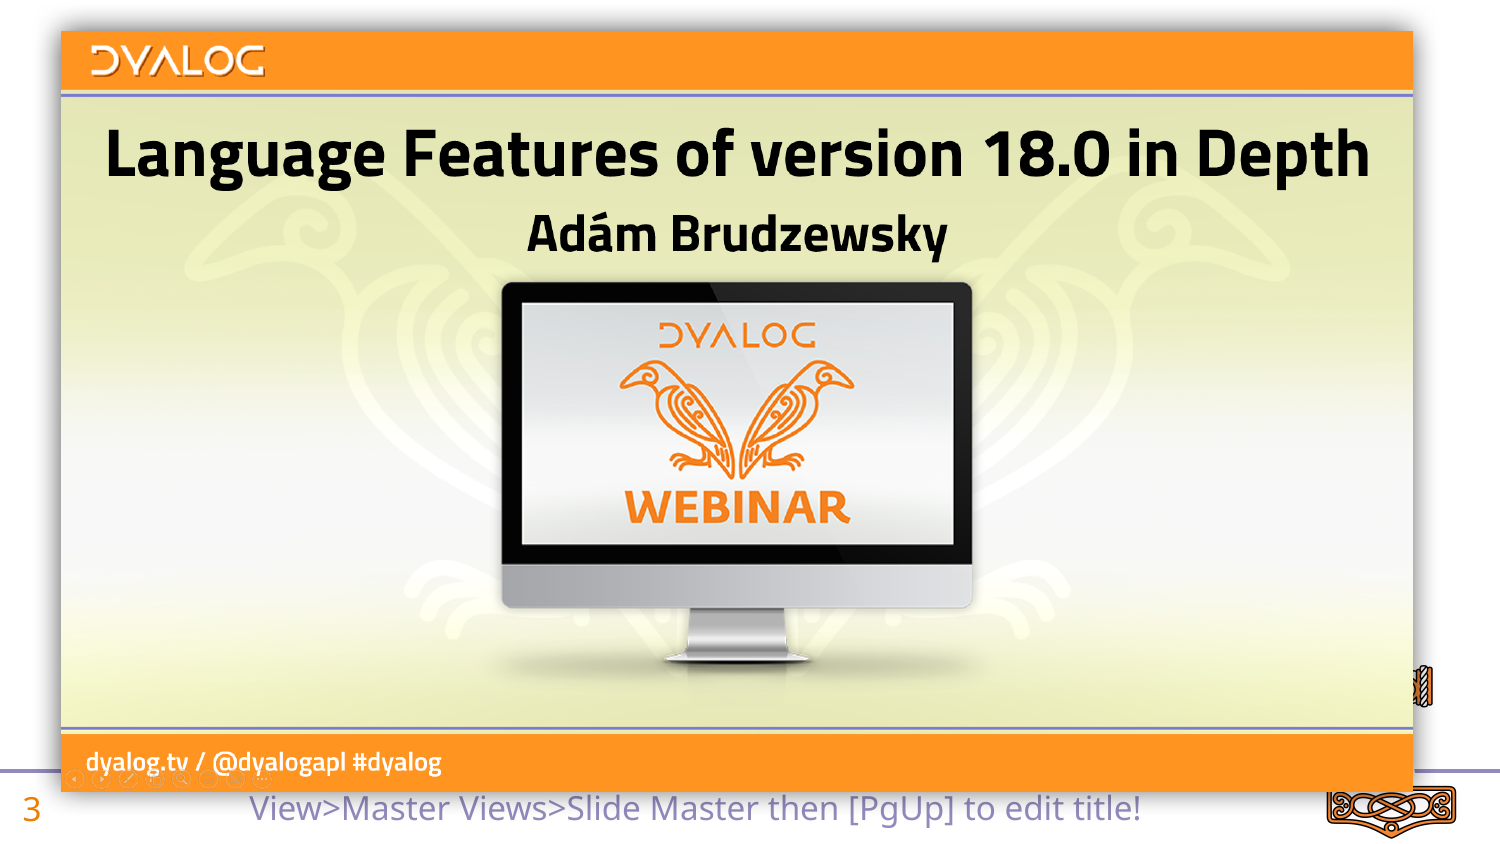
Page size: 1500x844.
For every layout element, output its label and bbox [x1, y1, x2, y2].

picture [61, 31, 1461, 844]
